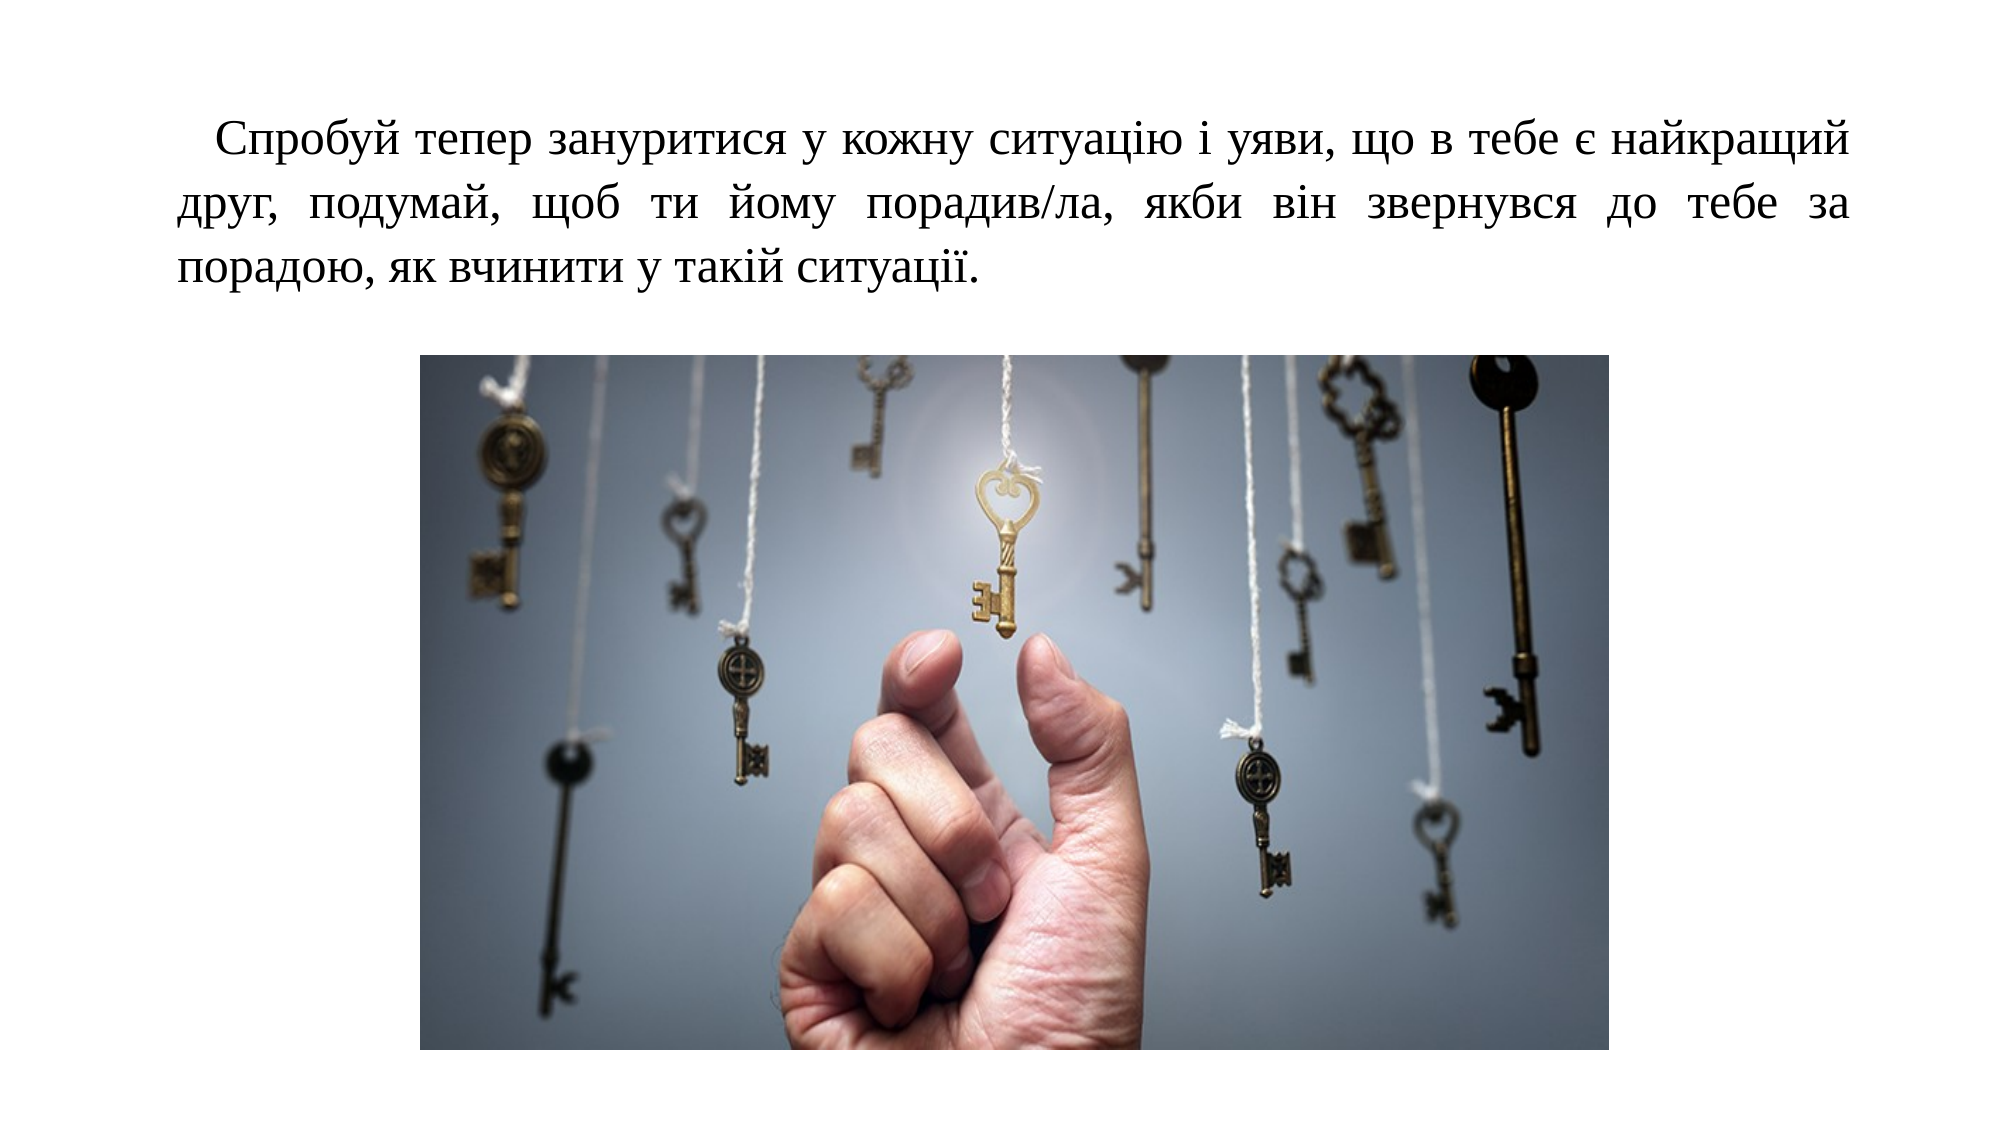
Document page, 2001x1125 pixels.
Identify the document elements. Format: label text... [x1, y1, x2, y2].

picture [419, 355, 1609, 1050]
text_box Спробуй тепер зануритися у кожну ситуацію і уяви, що в тебе є найкращий друг, подумай, щоб ти йому порадив/ла, якби він звернувся до тебе за порадою, як вчинити у такій ситуації. [162, 92, 1866, 301]
